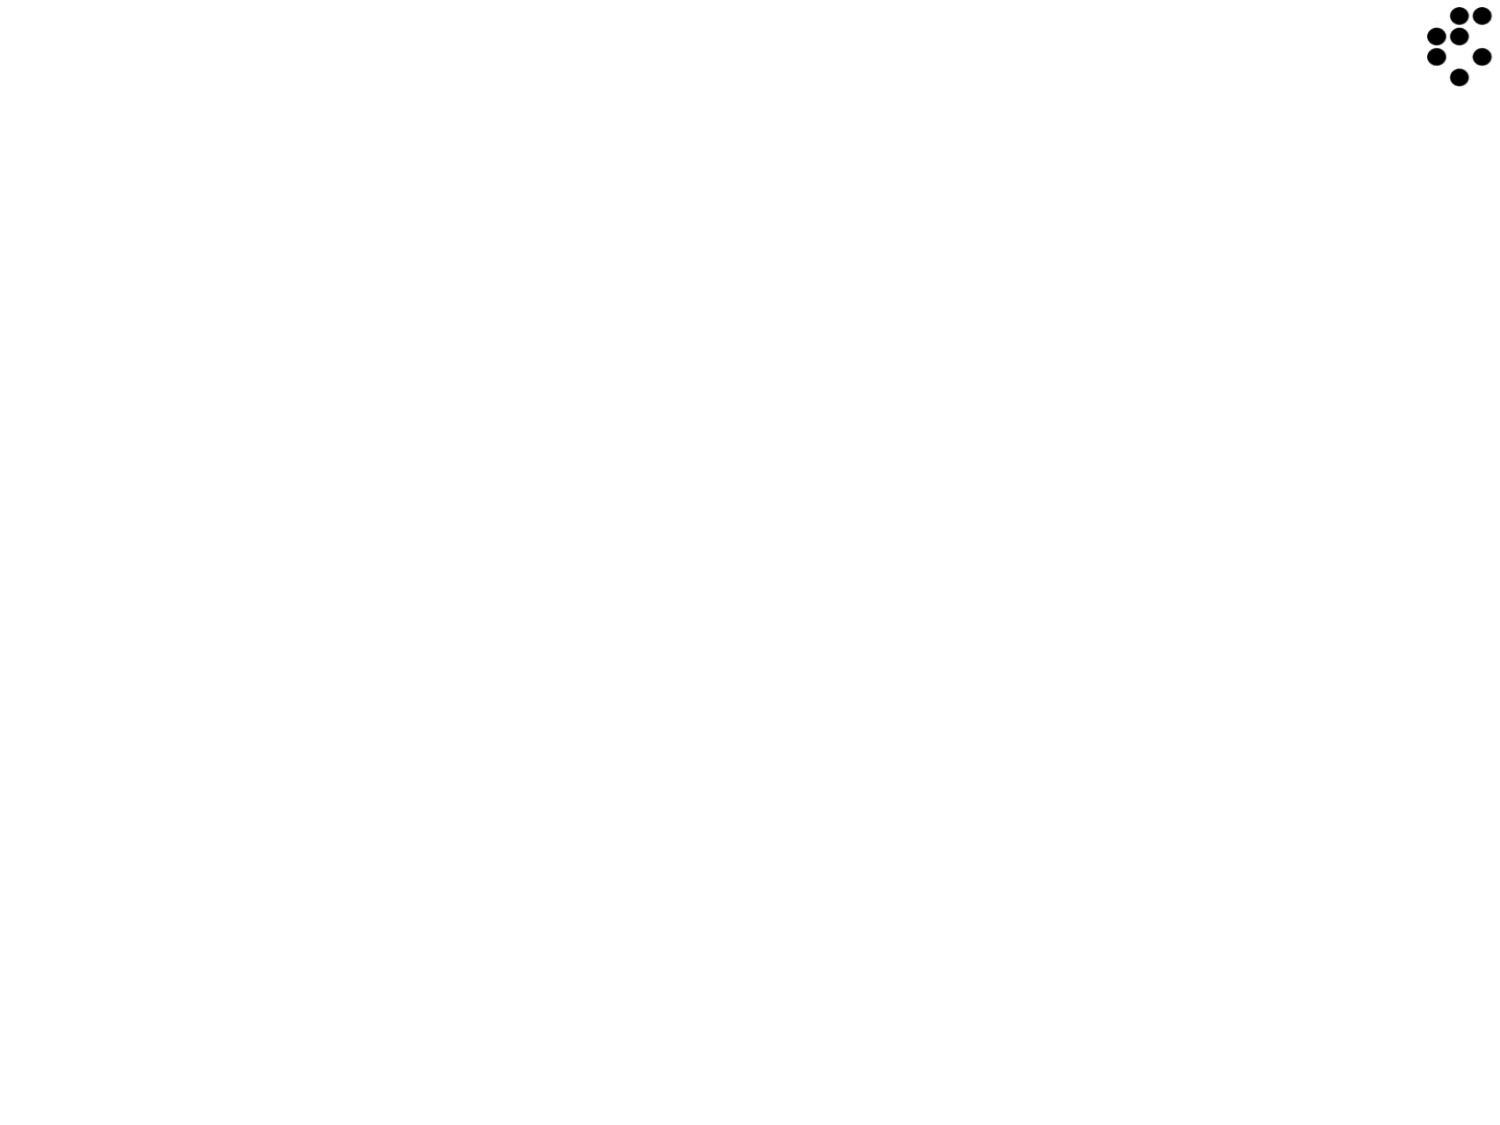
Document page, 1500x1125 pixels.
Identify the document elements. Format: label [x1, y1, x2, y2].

picture [1427, 7, 1500, 87]
